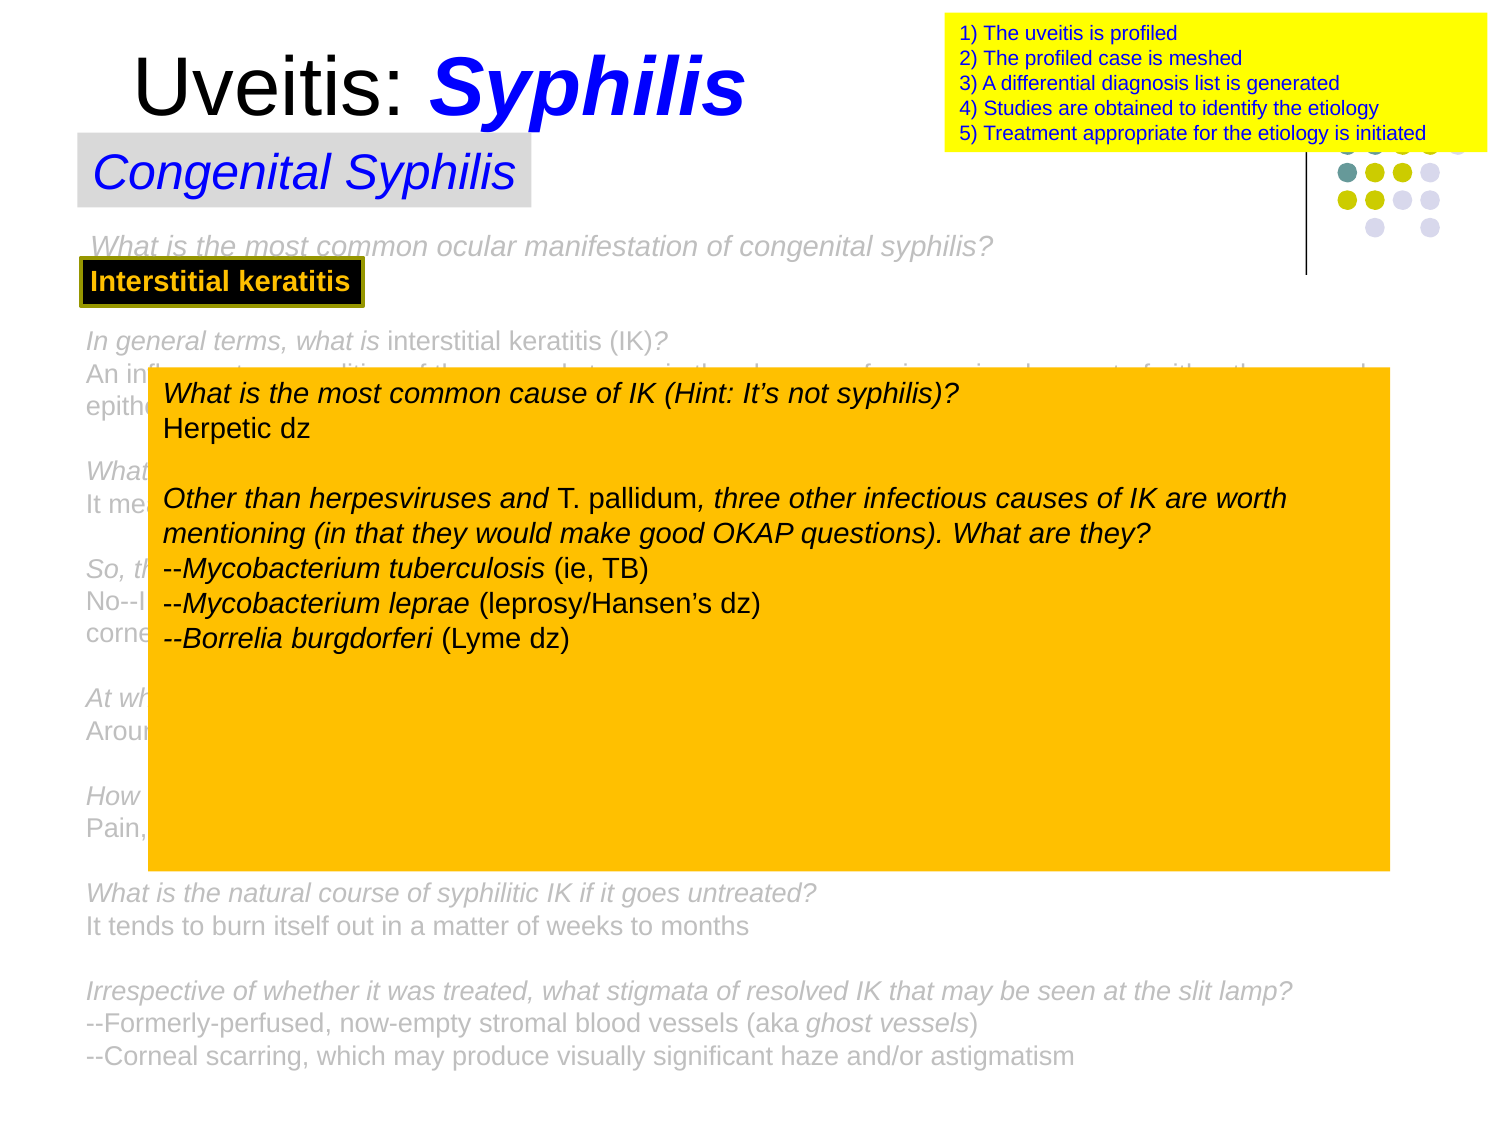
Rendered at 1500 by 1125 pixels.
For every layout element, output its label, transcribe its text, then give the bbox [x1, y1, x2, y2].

text_box Congenital Syphilis [77, 132, 532, 208]
text_box What is the most common cause of IK (Hint: It’s not syphilis)? Herpetic dz Other than herpesviruses and T. pallidum, three other infectious causes of IK are worth mentioning (in that they would make good OKAP questions). What are they? --Mycobacterium tuberculosis (ie, TB) --Mycobacterium leprae (leprosy/Hansen’s dz) --Borrelia burgdorferi (Lyme dz) There is a noninfectious cause worth mentioning (for the same reason)--what is it? Cogan syndrome How does Cogan syndrome present? With IK and CN8-related symptoms: deafness, tinnitus and vertigo [148, 367, 1391, 872]
text_box 1) The uveitis is profiled 2) The profiled case is meshed 3) A differential diagnosis list is generated 4) Studies are obtained to identify the etiology 5) Treatment appropriate for the etiology is initiated [944, 12, 1488, 153]
text_box Uveitis: Syphilis [117, 24, 764, 140]
text_box In general terms, what is interstitial keratitis (IK)? An inflammatory condition of the corneal stroma in the absence of primary involvement of either the corneal epithelium or endothelium. What does it mean to say the corneal stroma is inflamed? It means inflammatory cells are present in the interlamellar stroma So, there’s pus in the stroma? No--IK is a nonsuppurative condition. IK represents a Type IV hypersensitivity reaction to antigens within the corneal stroma. At what age does the IK of congenital syphilis typically present? Around age 9 years How does it present? How is it treated? Pain, photophobia and injection. With frequent topical steroids What is the natural course of syphilitic IK if it goes untreated? It tends to burn itself out in a matter of weeks to months Irrespective of whether it was treated, what stigmata of resolved IK that may be seen at the slit lamp? --Formerly-perfused, now-empty stromal blood vessels (aka ghost vessels) --Corneal scarring, which may produce visually significant haze and/or astigmatism [71, 316, 1471, 1078]
text_box What is the most common ocular manifestation of congenital syphilis? Interstitial keratitis [75, 219, 1010, 305]
